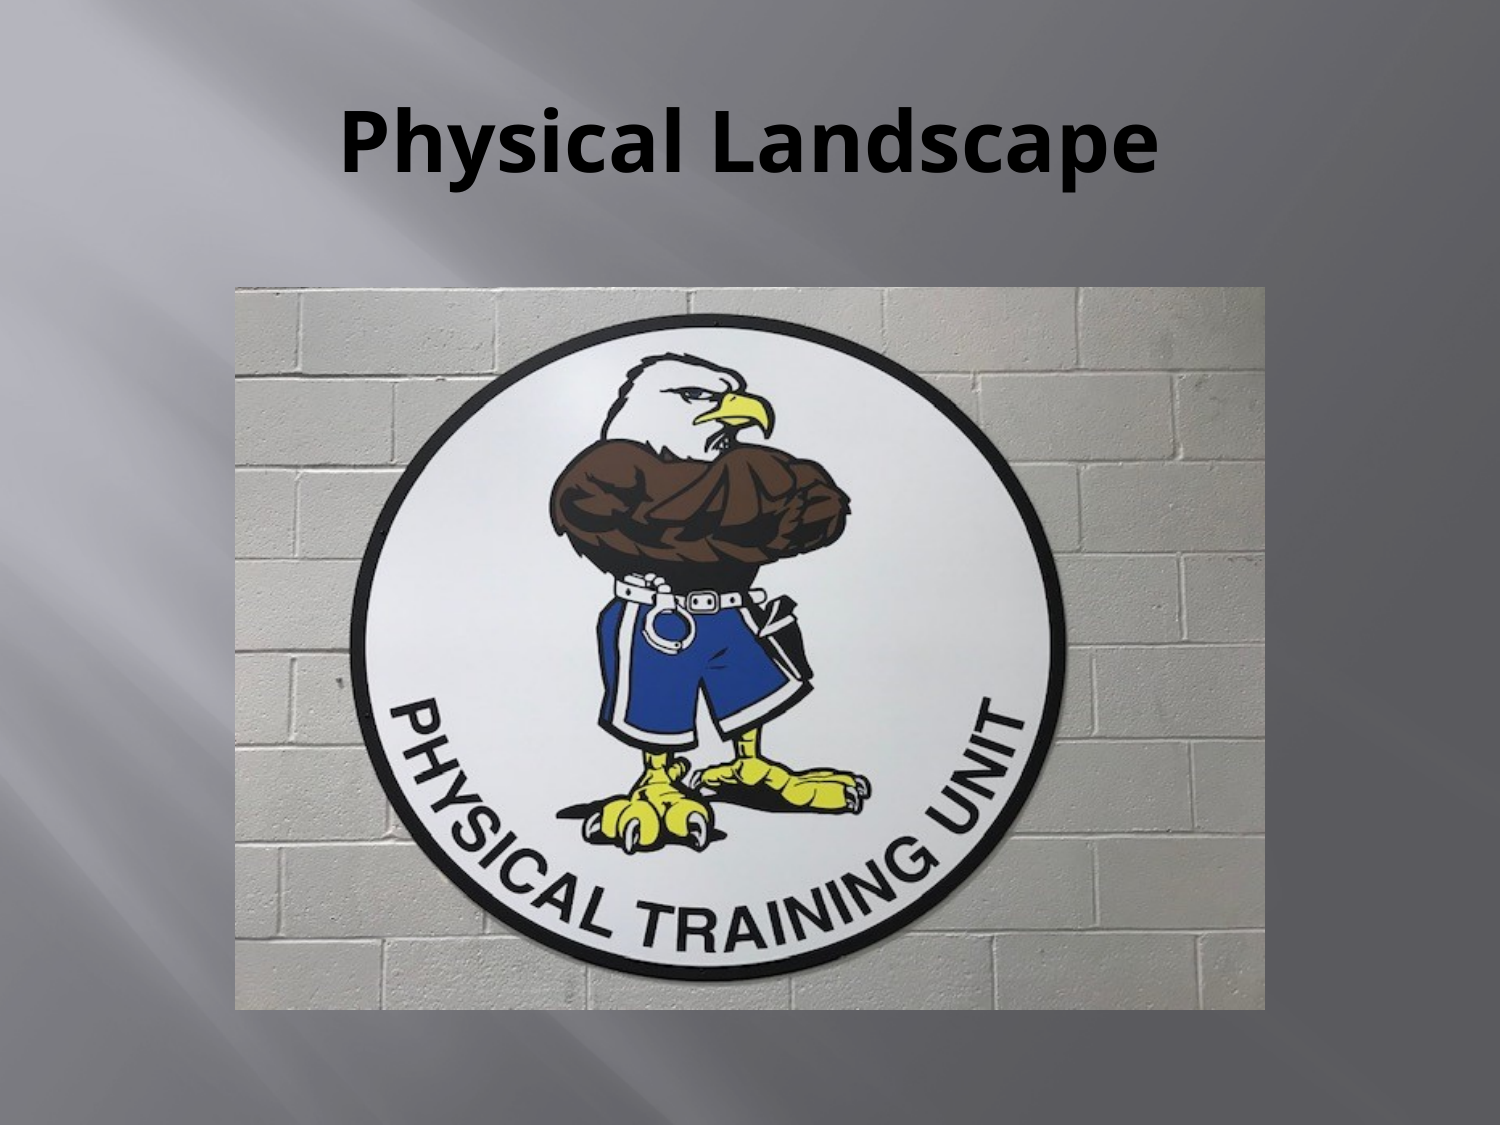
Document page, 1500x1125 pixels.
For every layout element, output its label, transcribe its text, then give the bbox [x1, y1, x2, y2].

title Physical Landscape [75, 45, 1425, 233]
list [234, 287, 1266, 1011]
